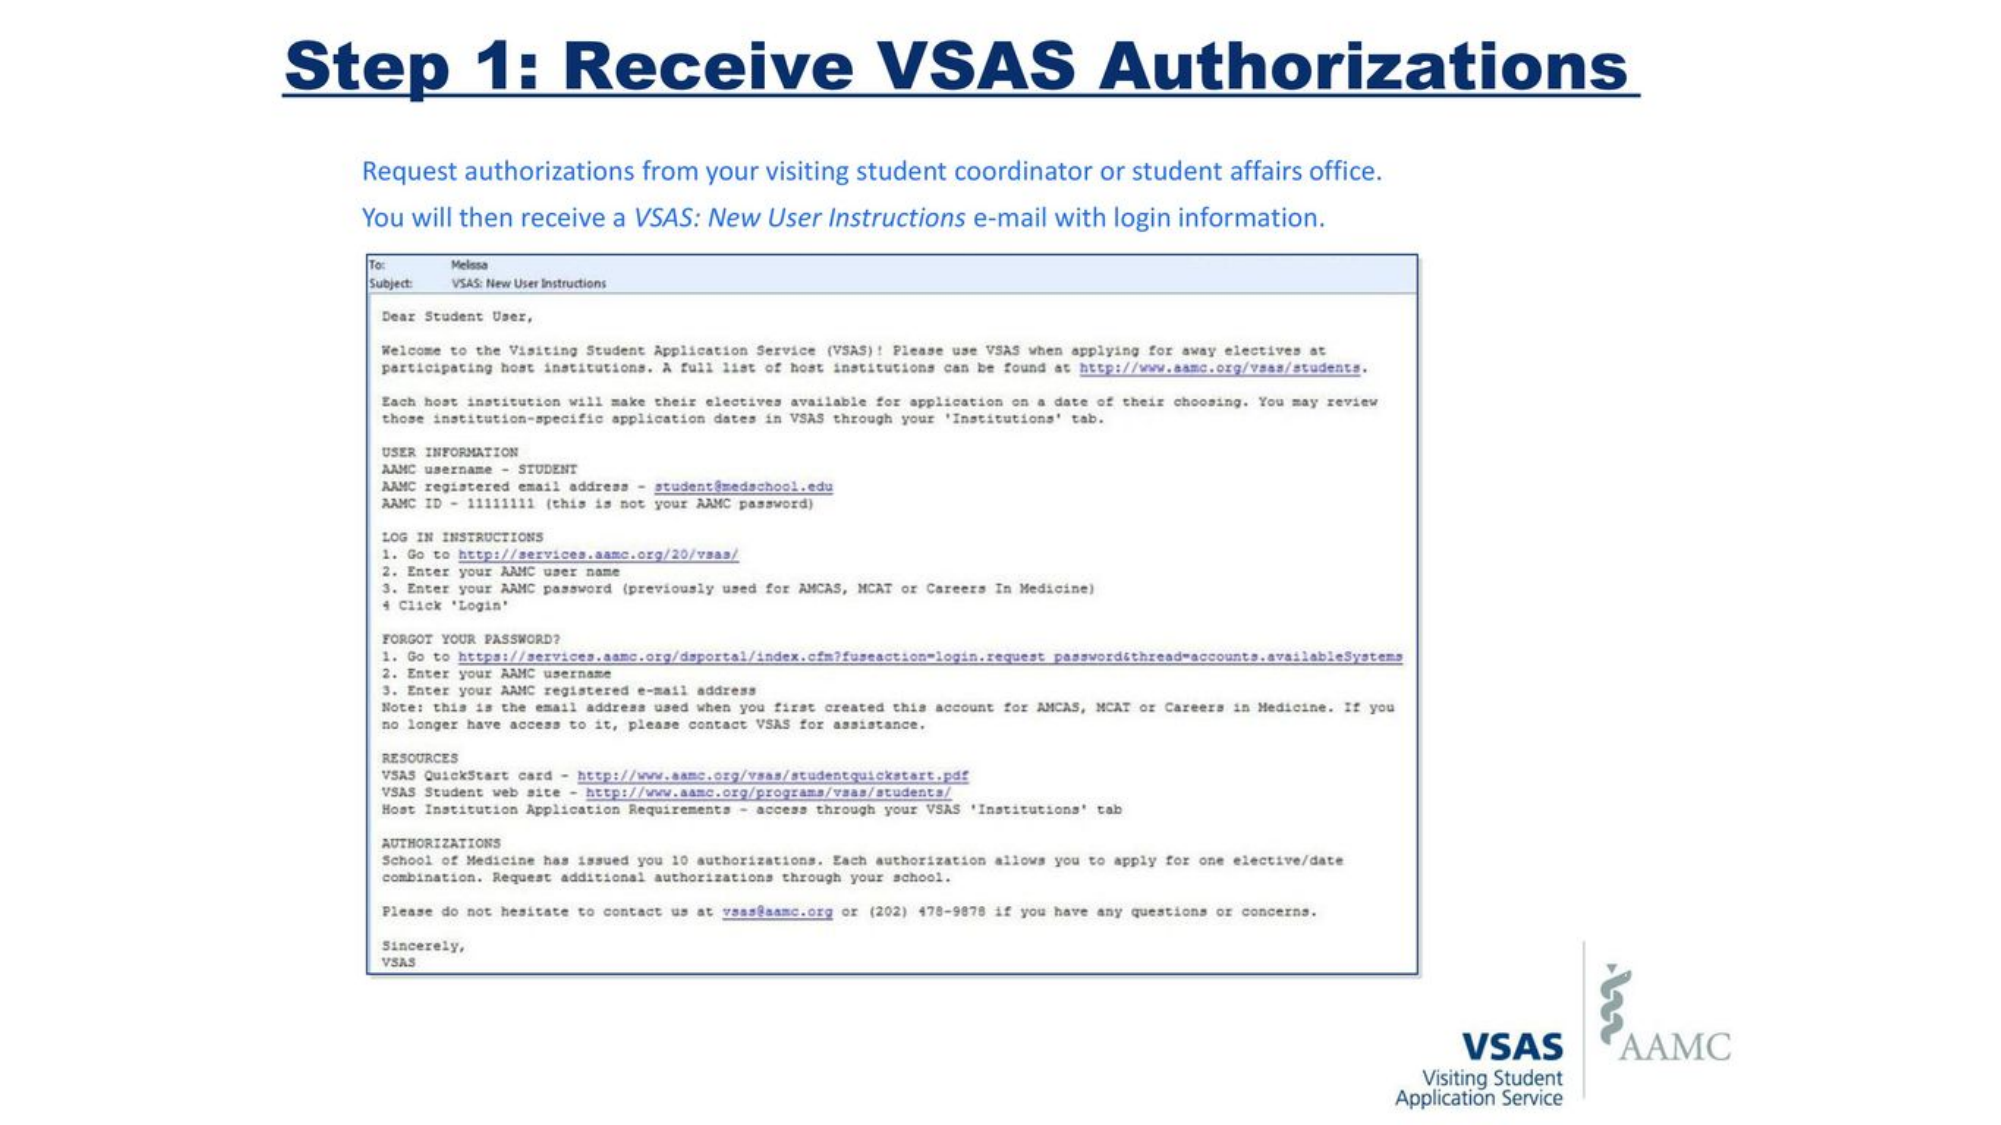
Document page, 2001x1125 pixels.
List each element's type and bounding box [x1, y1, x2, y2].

picture [249, 0, 1750, 1125]
